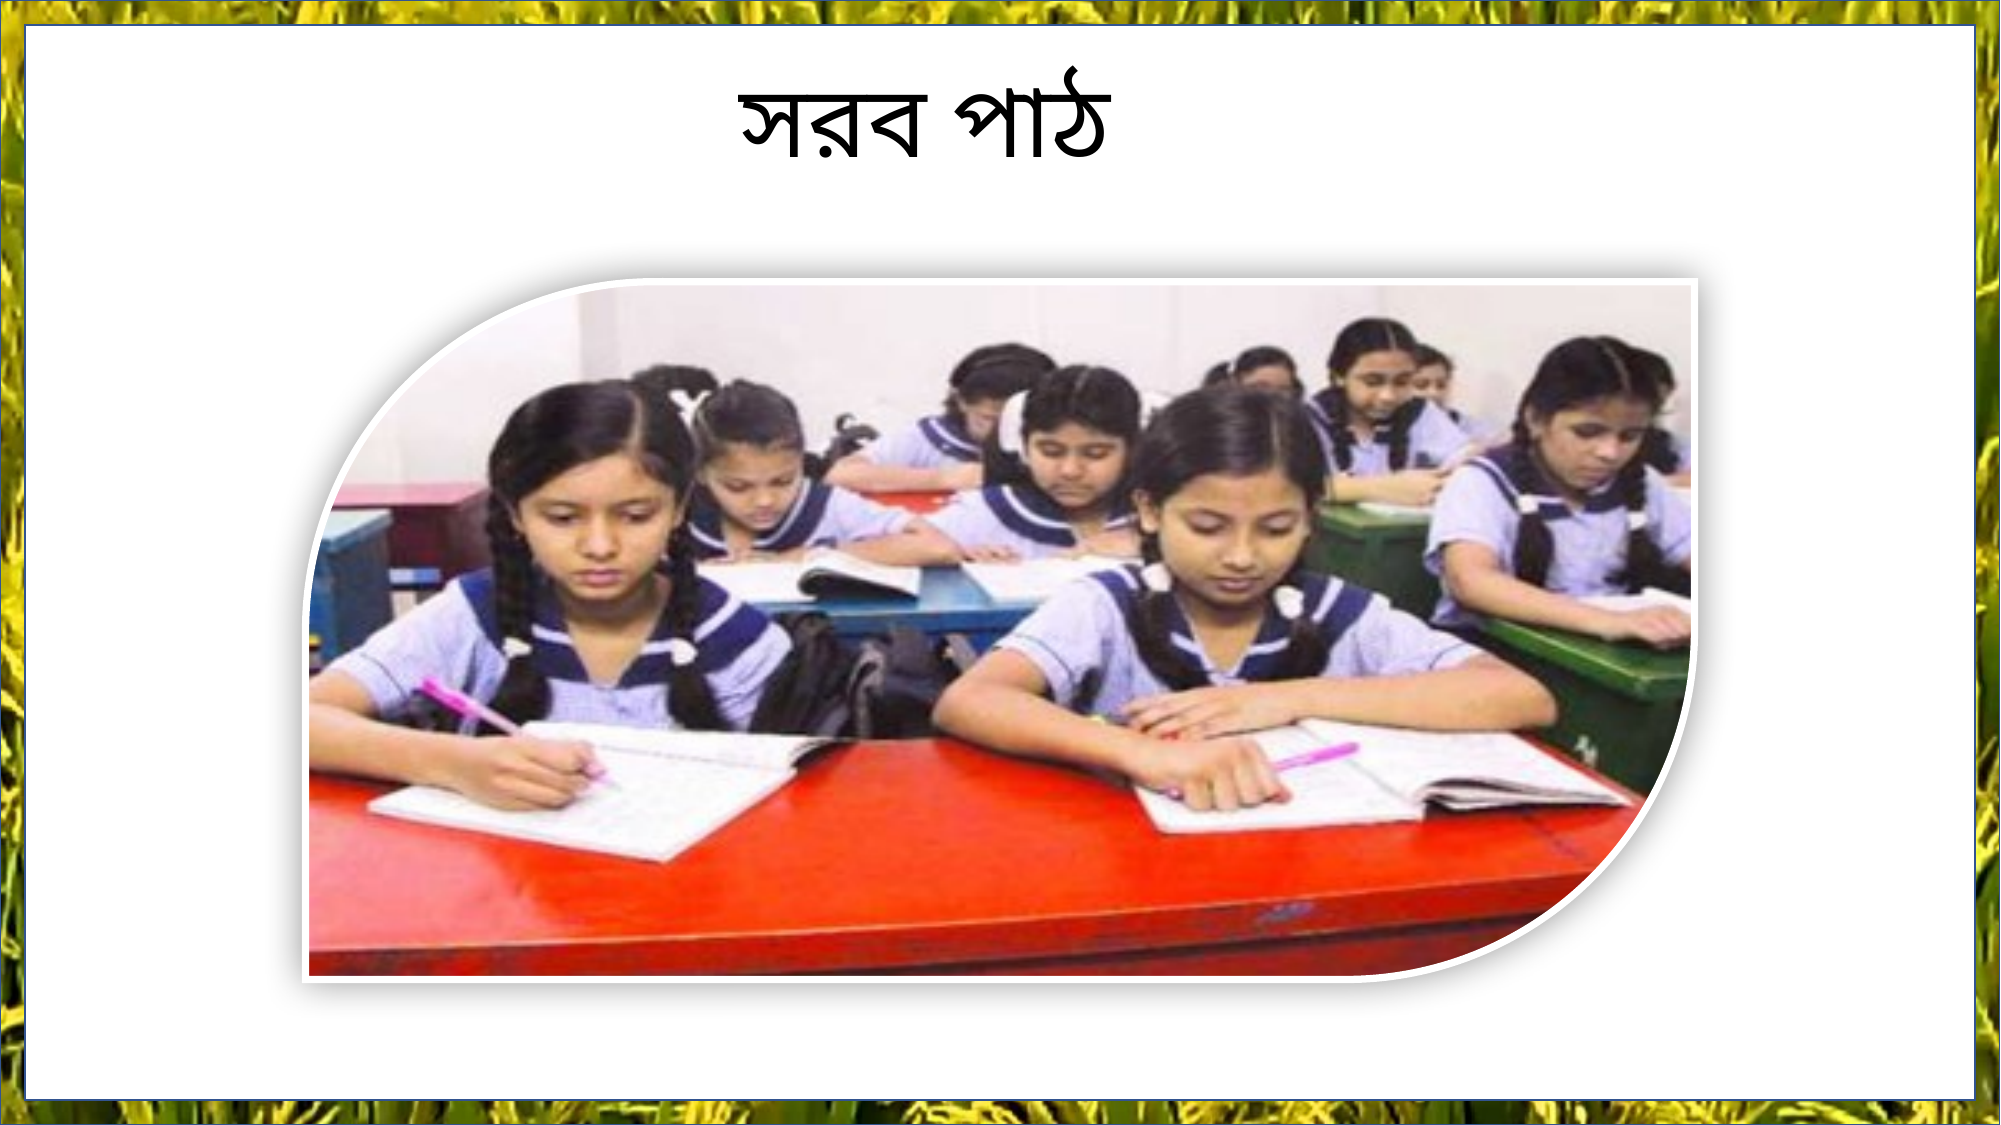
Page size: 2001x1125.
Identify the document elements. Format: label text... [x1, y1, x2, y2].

text_box সরব পাঠ [725, 50, 1170, 185]
picture [305, 281, 1695, 980]
text_box [0, 0, 2000, 1125]
